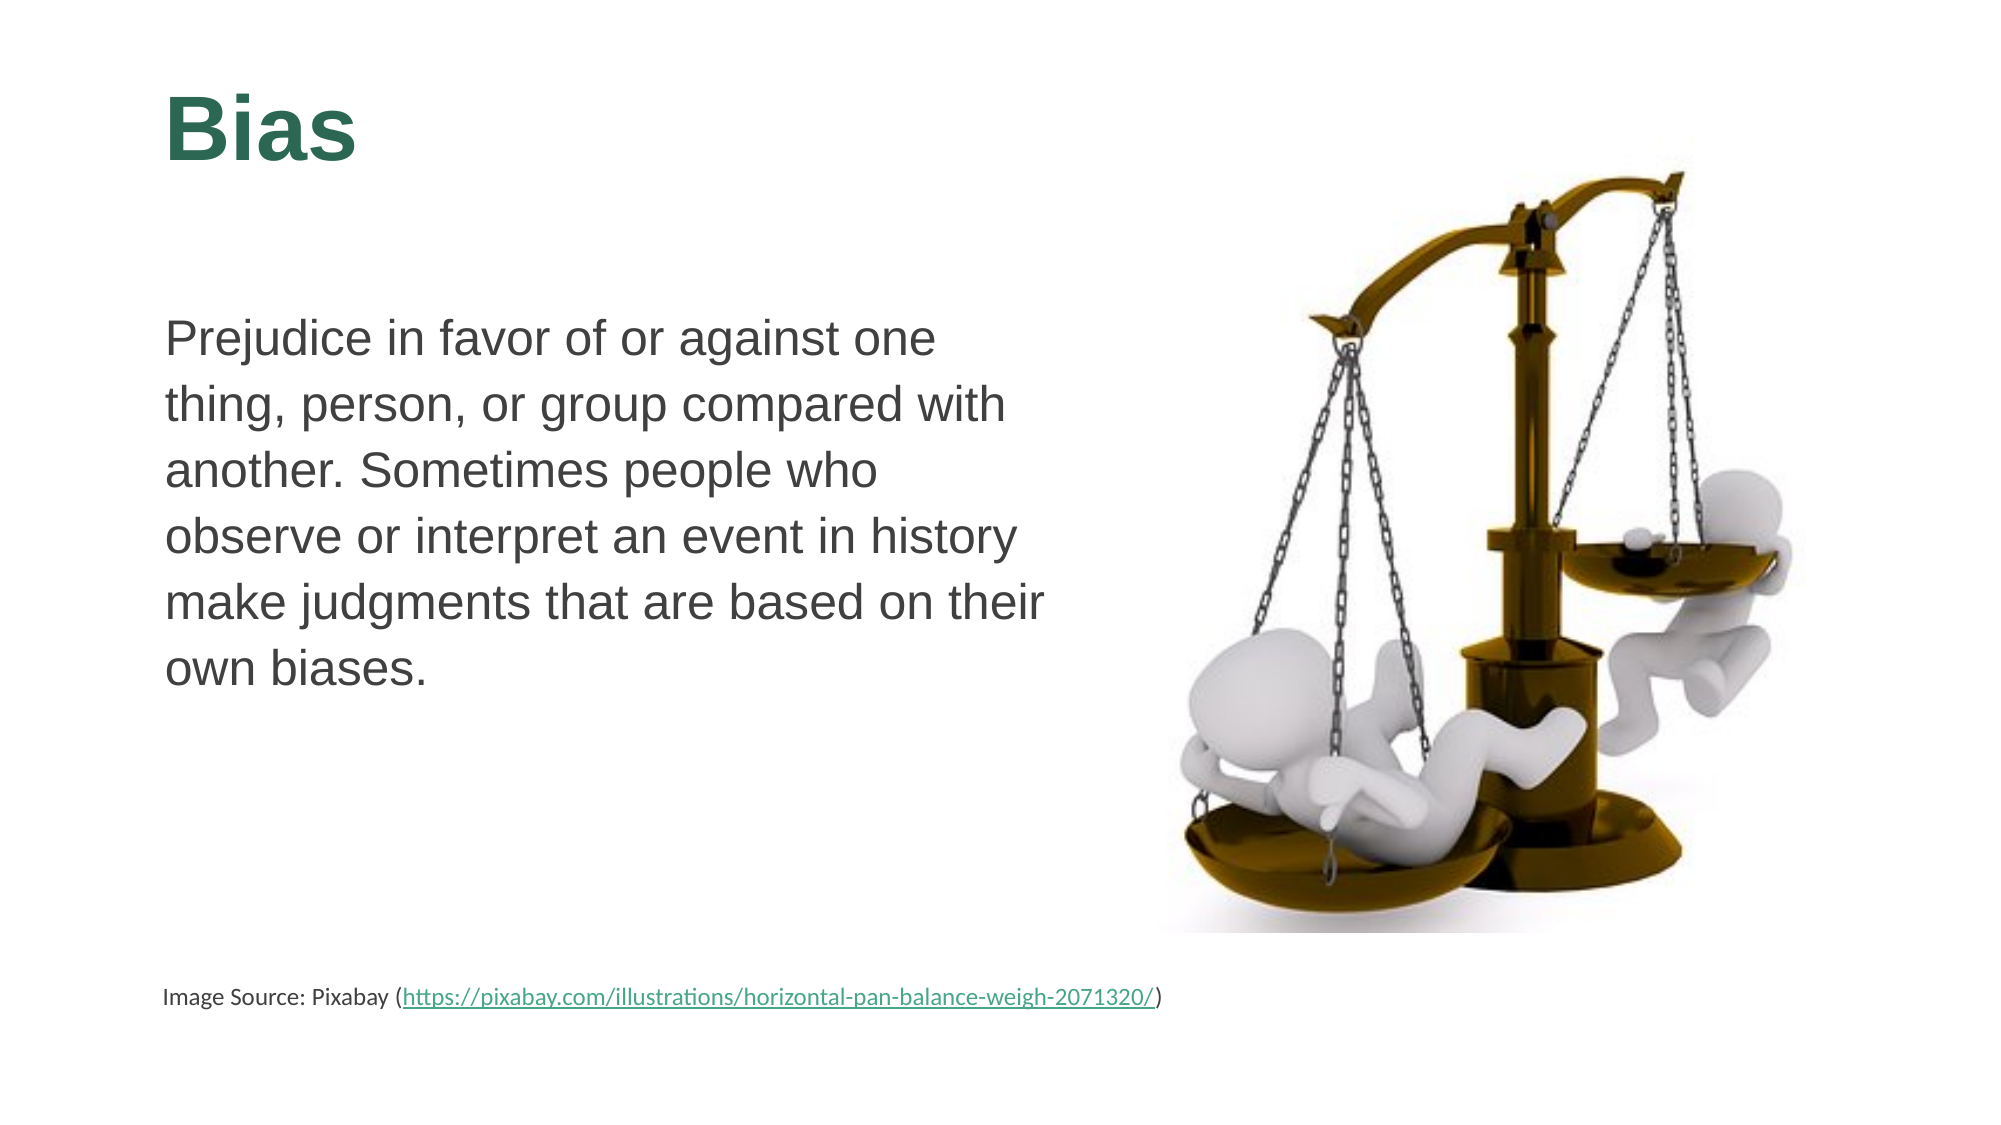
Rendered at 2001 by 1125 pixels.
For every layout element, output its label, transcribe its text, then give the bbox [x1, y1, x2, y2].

list Prejudice in favor of or against one thing, person, or group compared with another. Sometimes people who observe or interpret an event in history make judgments that are based on their own biases. [164, 299, 1061, 980]
text_box [1076, 299, 2000, 1011]
text_box Image Source: Pixabay (https://pixabay.com/illustrations/horizontal-pan-balance-weigh-2071320/) [162, 980, 1560, 1091]
title Bias [164, 81, 1783, 293]
picture [1111, 137, 1891, 933]
